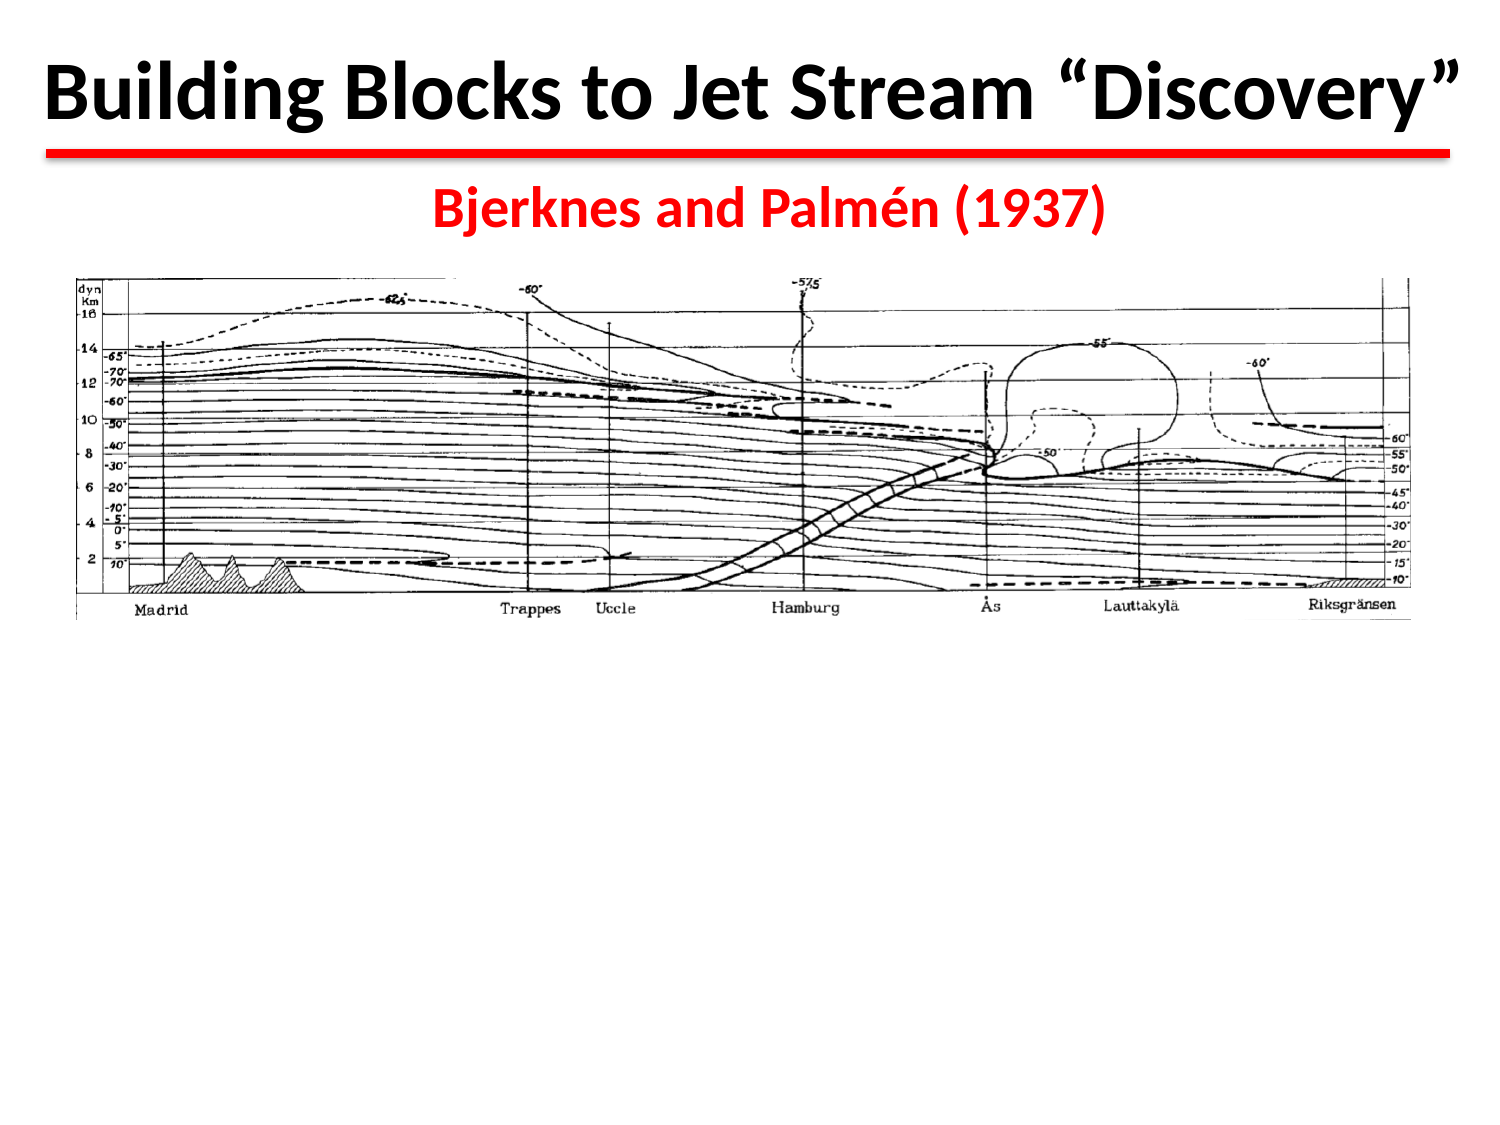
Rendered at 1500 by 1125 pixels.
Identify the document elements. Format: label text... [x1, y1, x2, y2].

text_box Building Blocks to Jet Stream “Discovery” [28, 28, 1500, 144]
text_box Bjerknes and Palmén (1937) [374, 162, 1167, 277]
picture [76, 278, 1411, 621]
